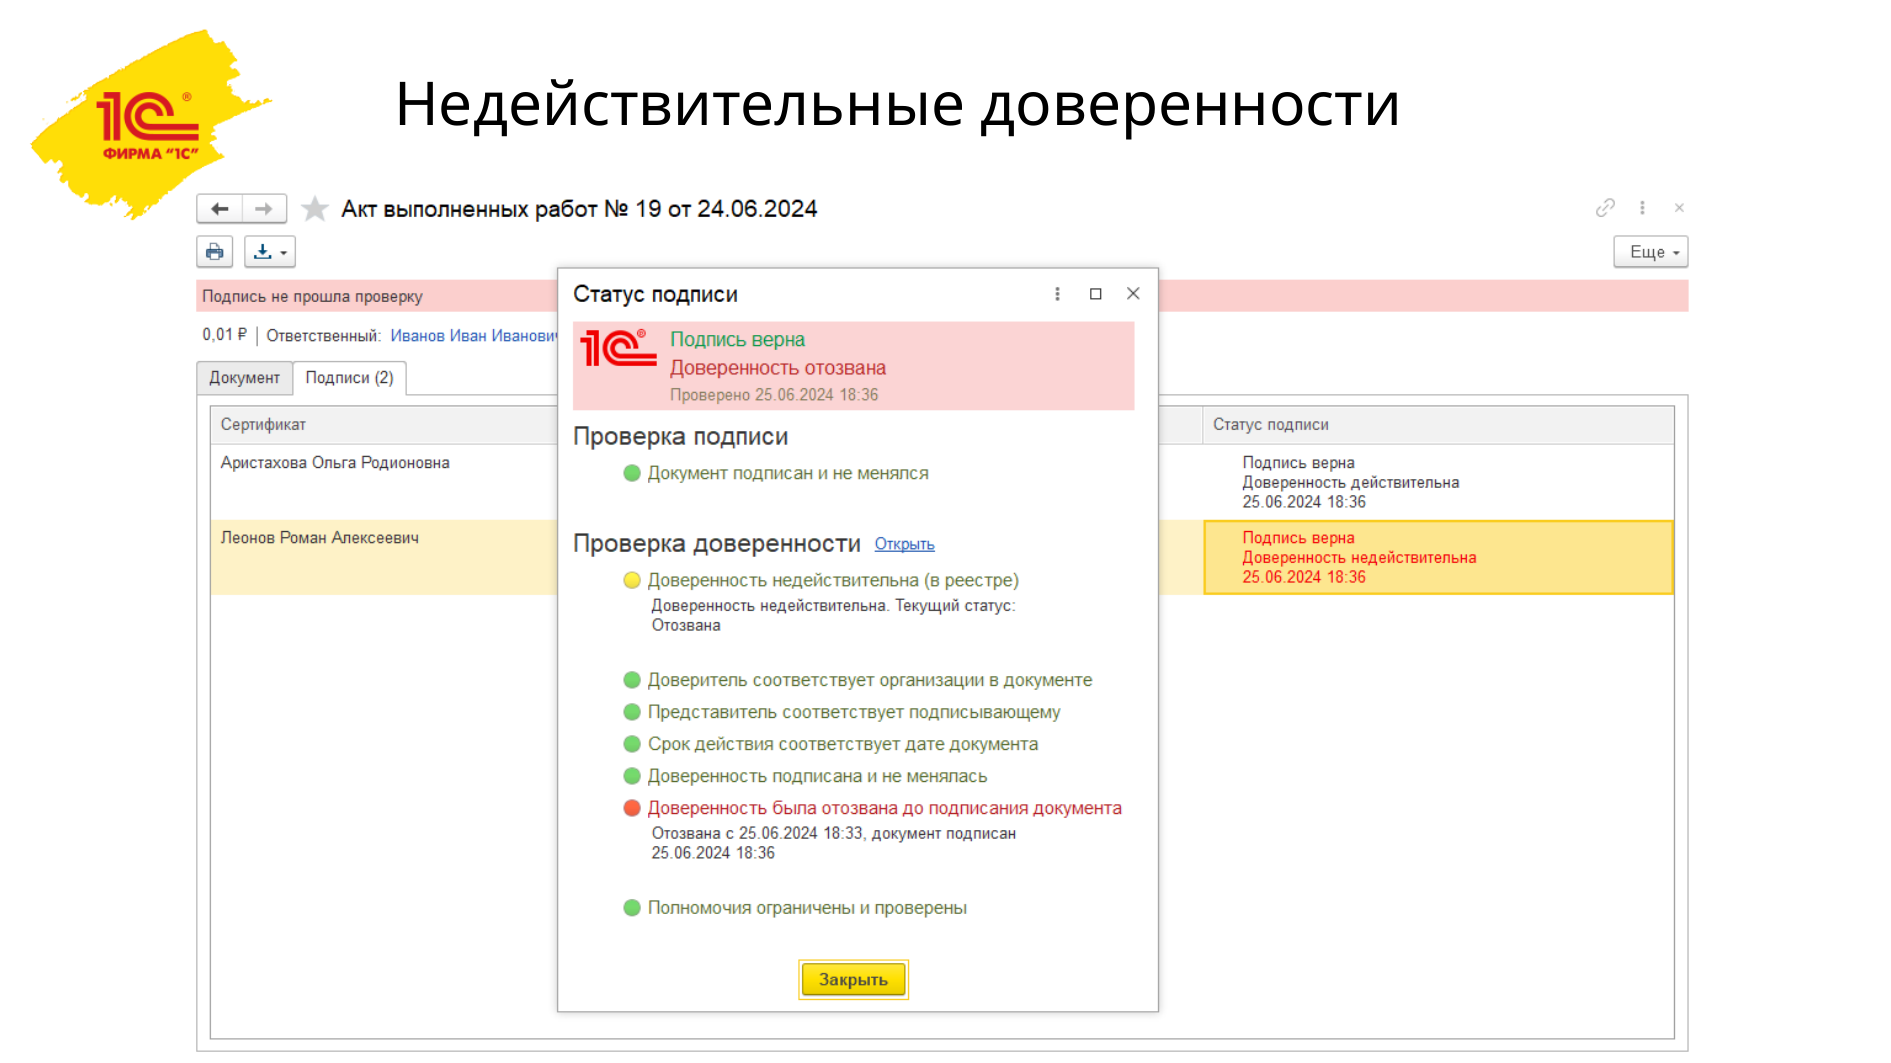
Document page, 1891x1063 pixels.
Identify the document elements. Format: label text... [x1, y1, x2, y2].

title Недействительные доверенности [379, 17, 1839, 186]
picture [23, 24, 1706, 1063]
